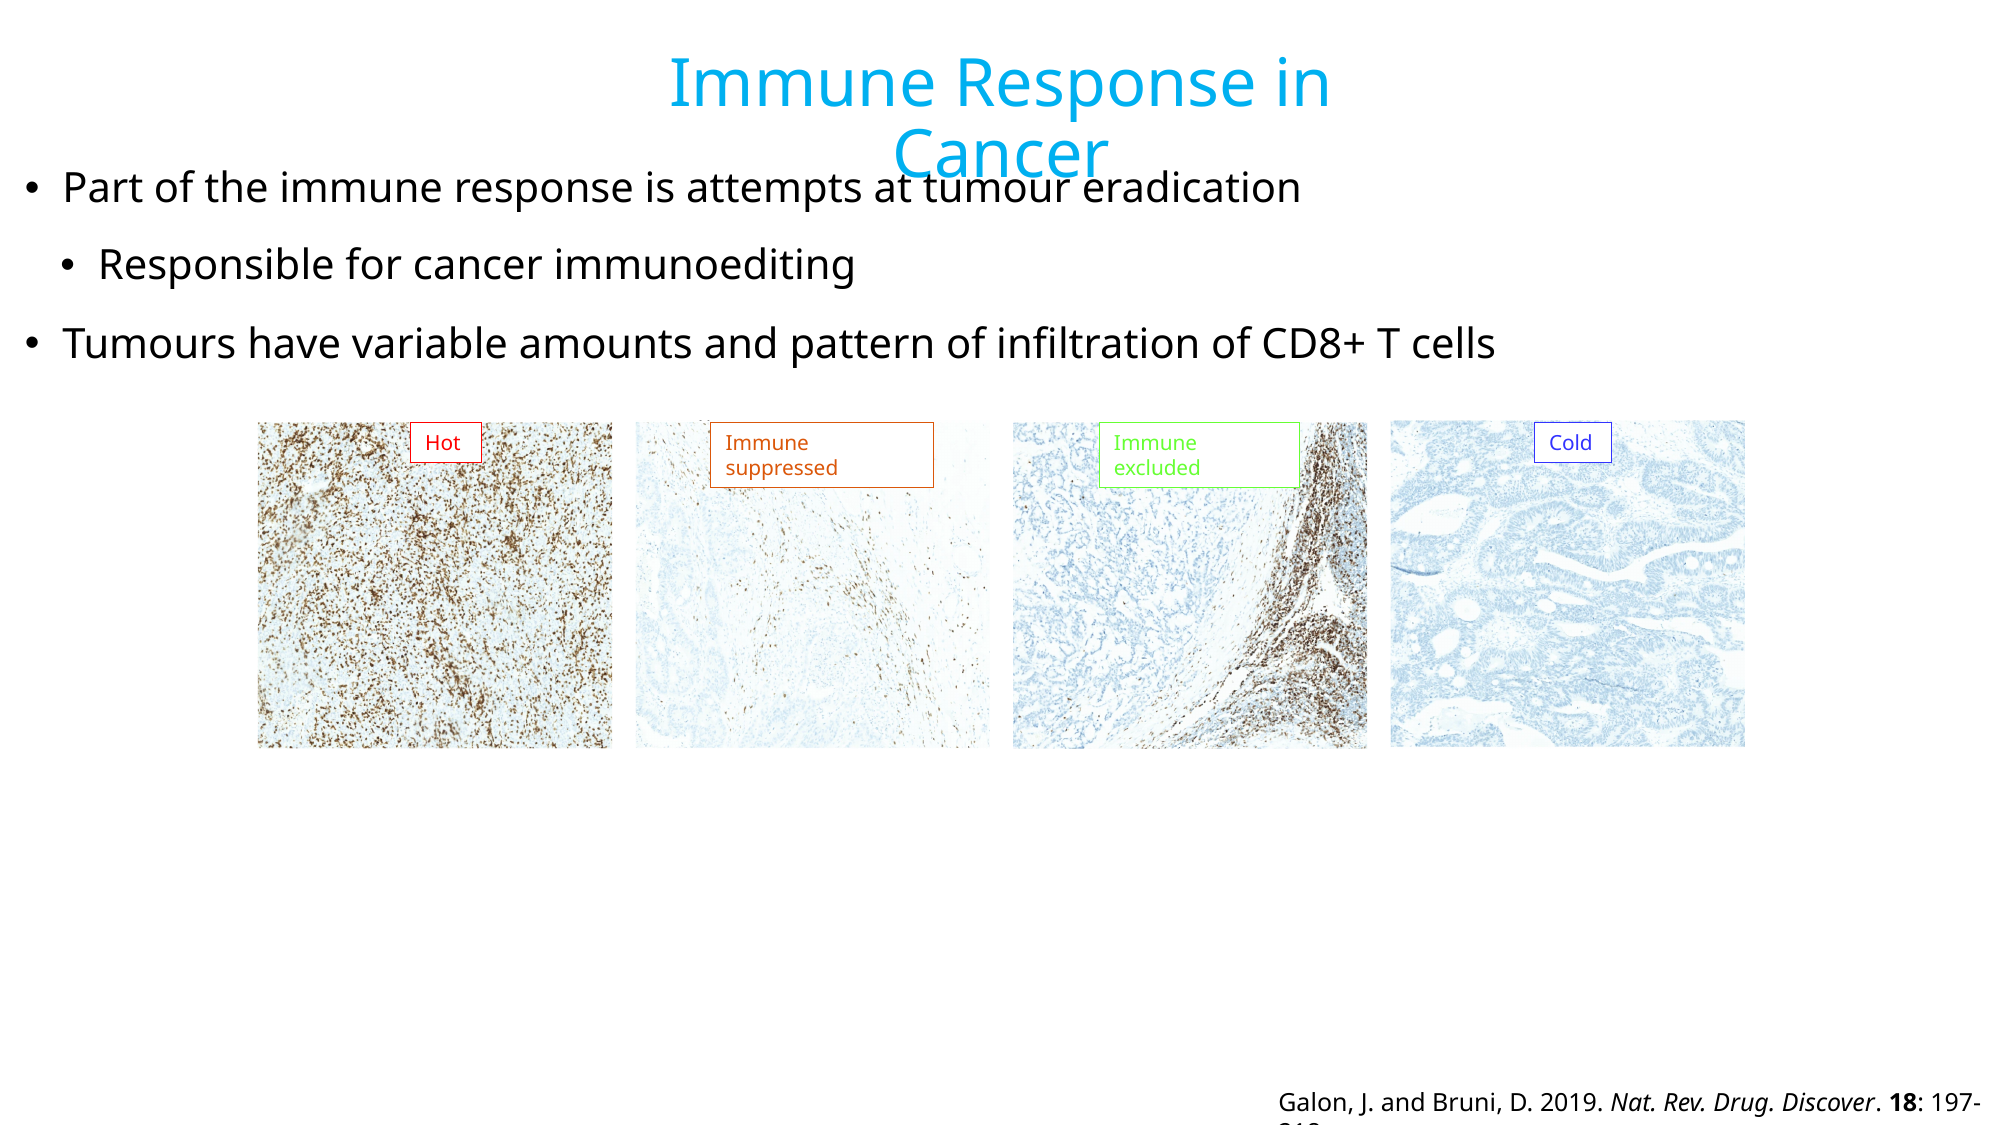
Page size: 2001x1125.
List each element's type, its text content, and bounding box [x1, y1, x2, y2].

text_box Tumours have variable amounts and pattern of infiltration of CD8+ T cells [9, 314, 1965, 421]
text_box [257, 420, 1745, 749]
text_box Immune Response in Cancer [558, 41, 1445, 159]
text_box Part of the immune response is attempts at tumour eradication [9, 159, 2000, 266]
text_box Galon, J. and Bruni, D. 2019. Nat. Rev. Drug. Discover. 18: 197-218 [1263, 1079, 2000, 1125]
text_box Responsible for cancer immunoediting [45, 236, 2000, 343]
